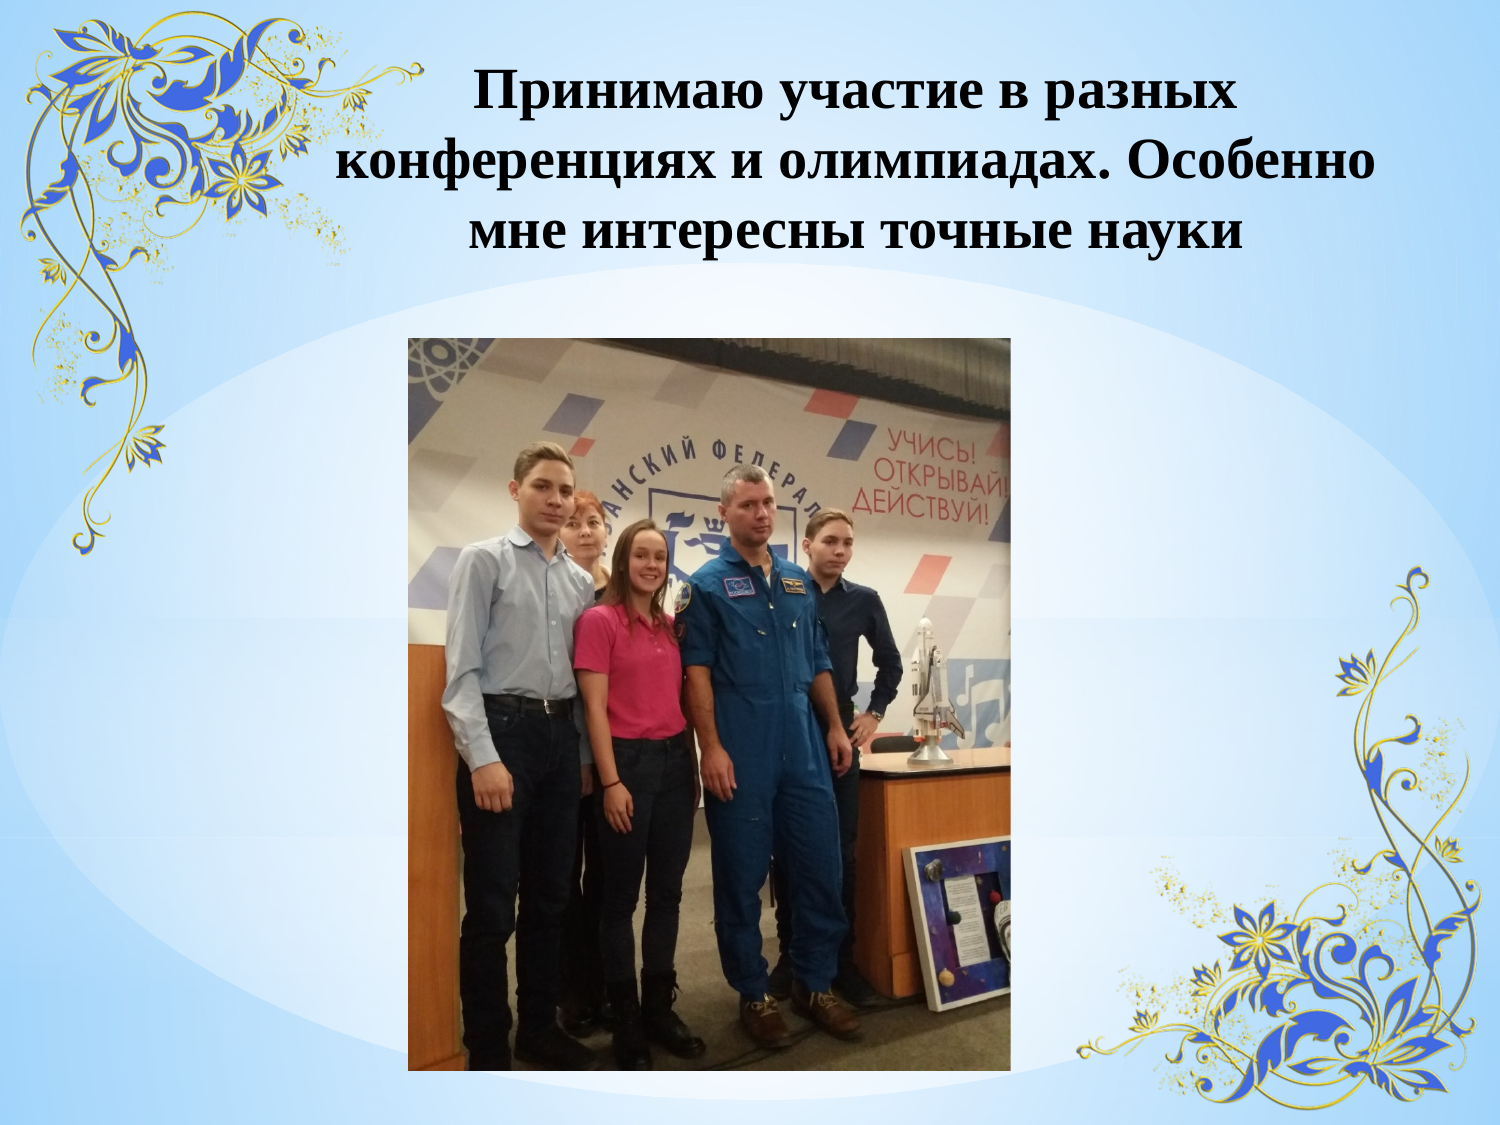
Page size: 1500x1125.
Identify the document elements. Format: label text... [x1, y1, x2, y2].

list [407, 337, 1011, 1071]
title Принимаю участие в разных конференциях и олимпиадах. Особенно мне интересны точные науки [440, 42, 1400, 315]
picture [1063, 544, 1500, 1123]
picture [0, 0, 437, 578]
